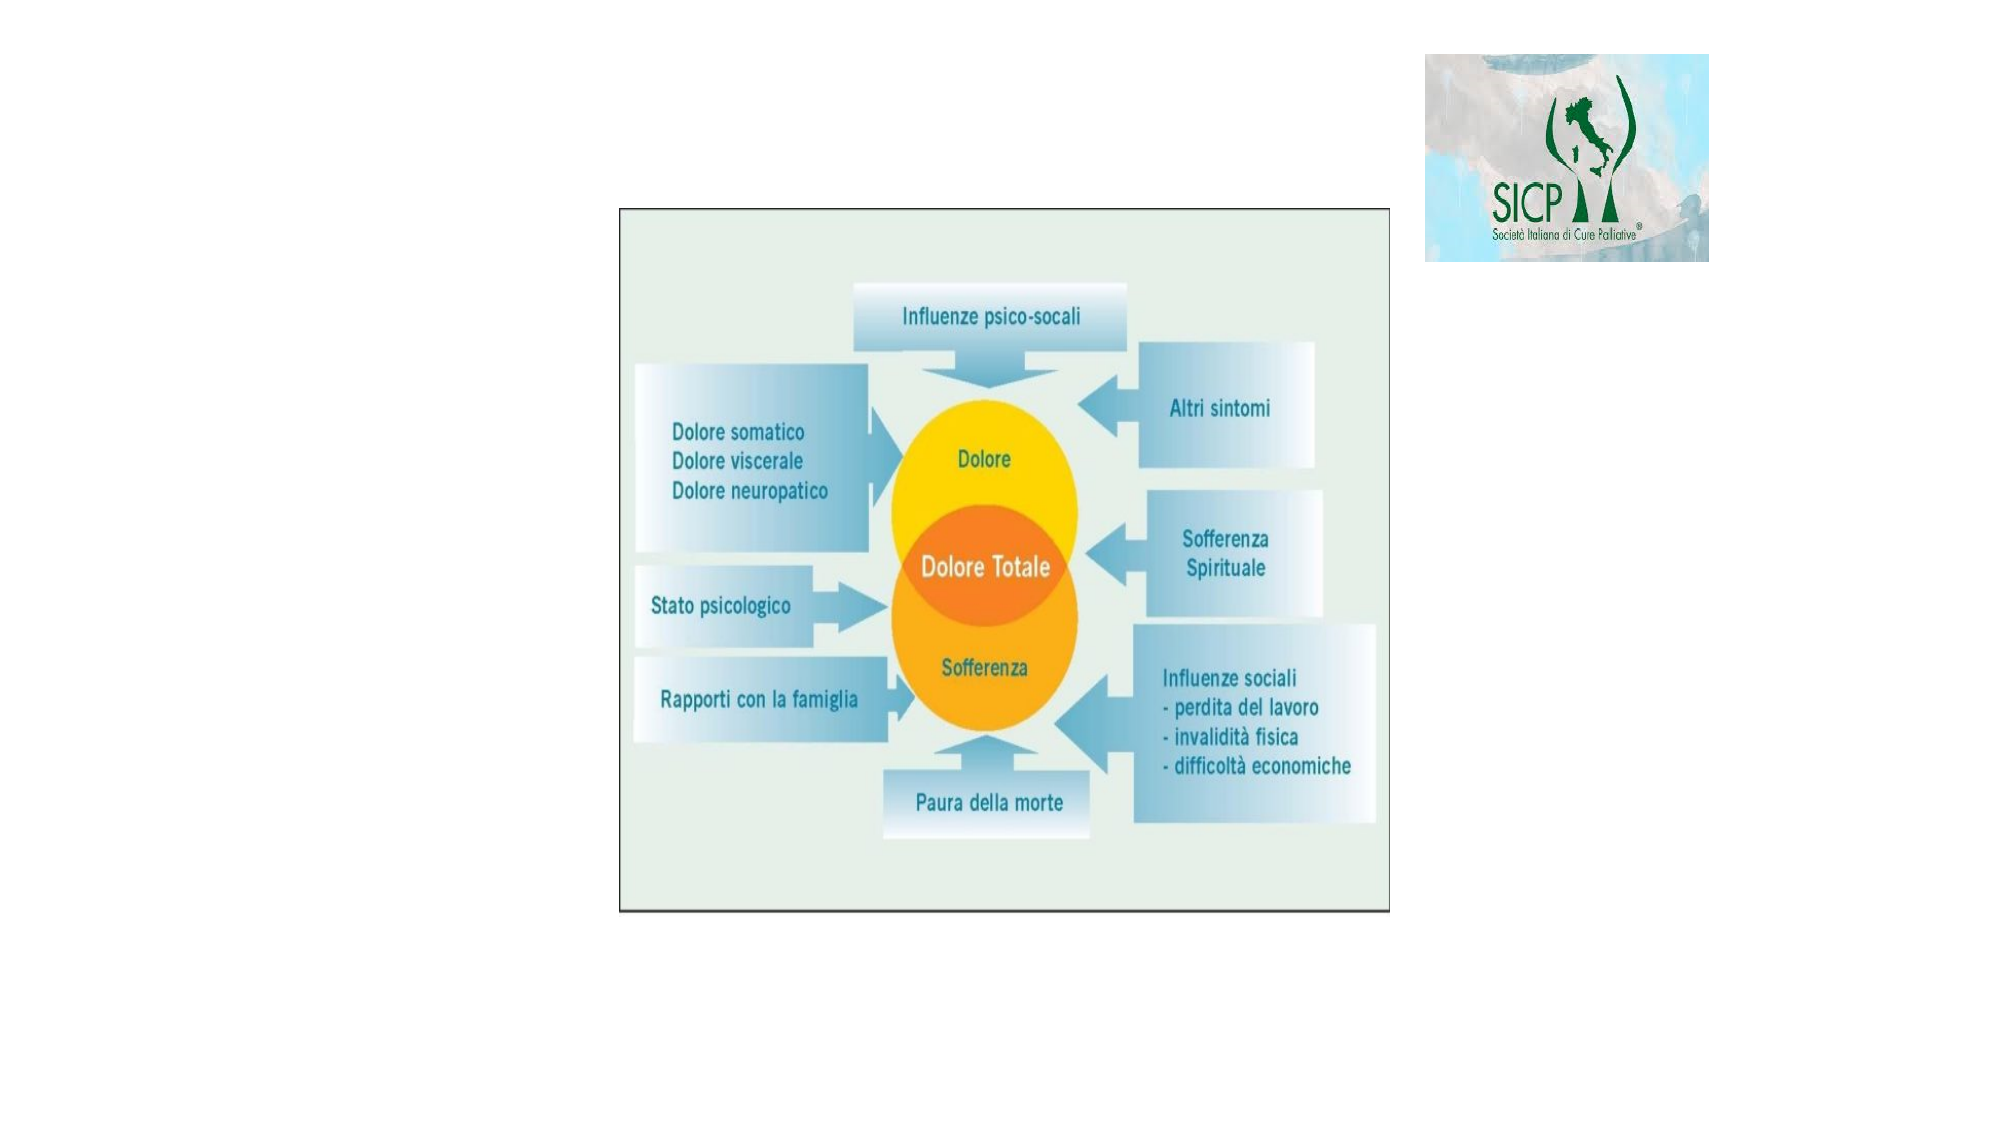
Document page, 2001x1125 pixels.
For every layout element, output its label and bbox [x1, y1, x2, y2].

picture [619, 208, 1390, 917]
picture [1425, 54, 1709, 263]
